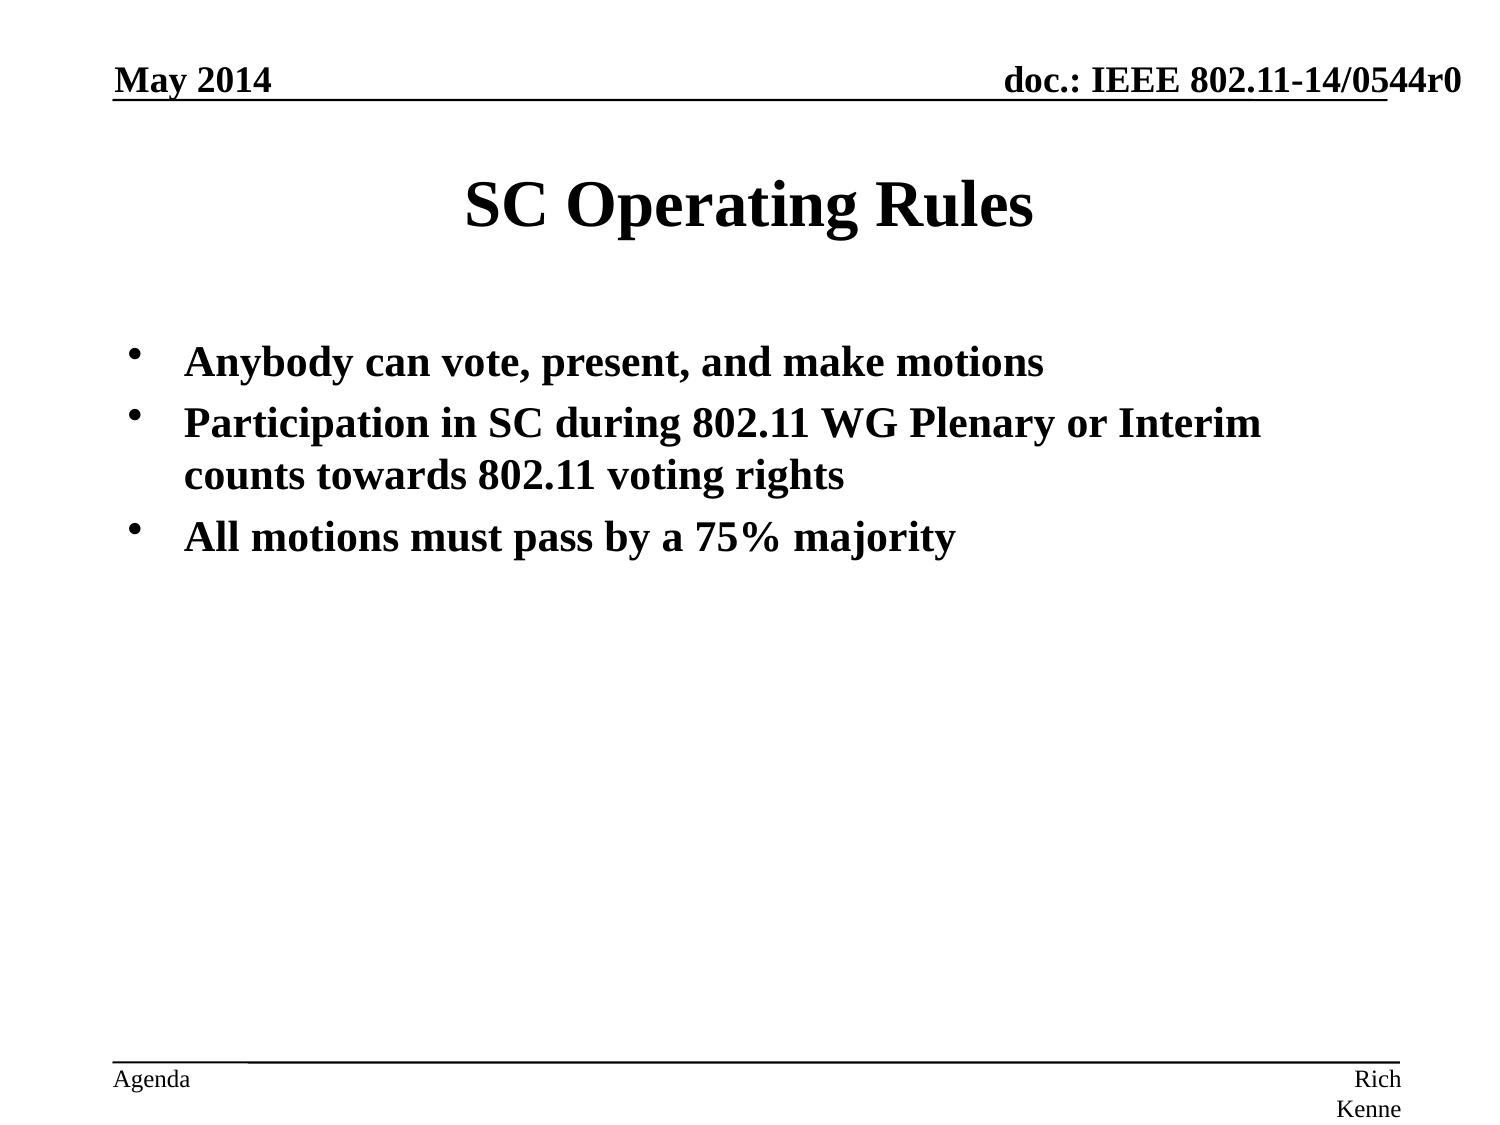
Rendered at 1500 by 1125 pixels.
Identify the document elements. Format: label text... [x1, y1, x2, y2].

title SC Operating Rules [112, 112, 1388, 288]
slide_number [114, 54, 316, 101]
footer Rich Kennedy, MediaTek [1324, 1061, 1402, 1093]
list Anybody can vote, present, and make motions Participation in SC during 802.11 WG Plenary or Interim counts towards 802.11 voting rights All motions must pass by a 75% majority [112, 324, 1388, 1000]
